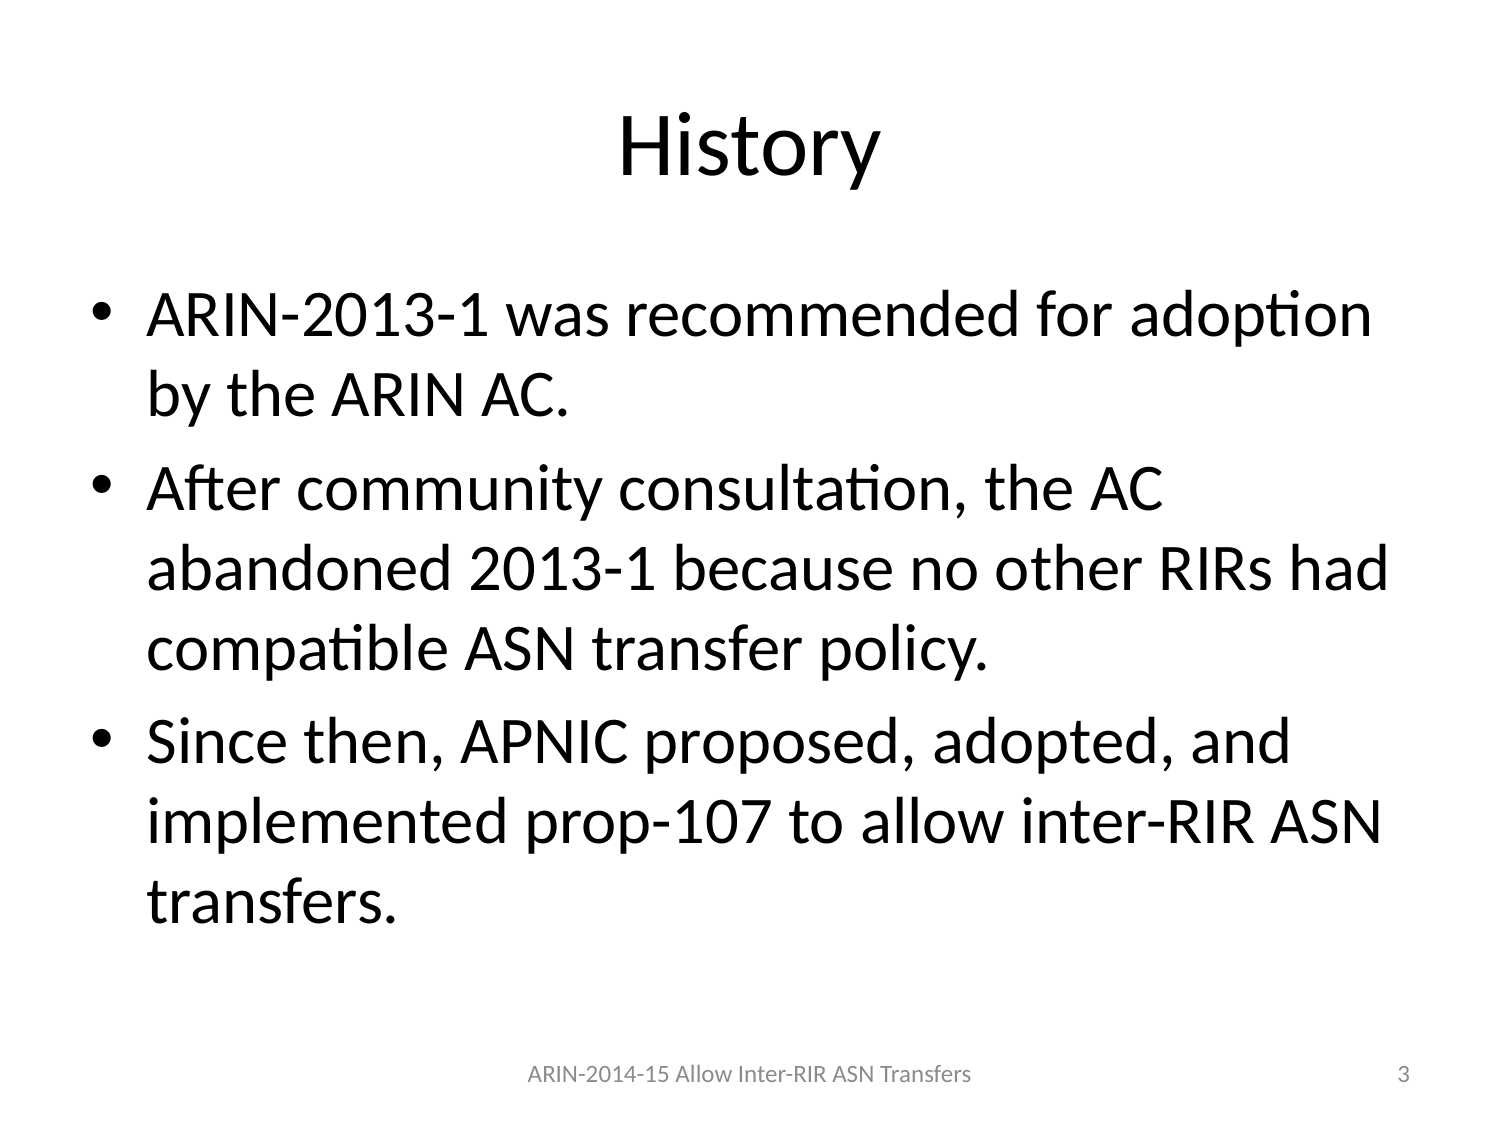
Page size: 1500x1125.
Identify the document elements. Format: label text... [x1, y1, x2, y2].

footer ARIN-2014-15 Allow Inter-RIR ASN Transfers [512, 1042, 988, 1103]
title History [75, 45, 1425, 233]
list ARIN-2013-1 was recommended for adoption by the ARIN AC. After community consultation, the AC abandoned 2013-1 because no other RIRs had compatible ASN transfer policy. Since then, APNIC proposed, adopted, and implemented prop-107 to allow inter-RIR ASN transfers. [75, 262, 1425, 1005]
slide_number 3 [1074, 1042, 1425, 1103]
